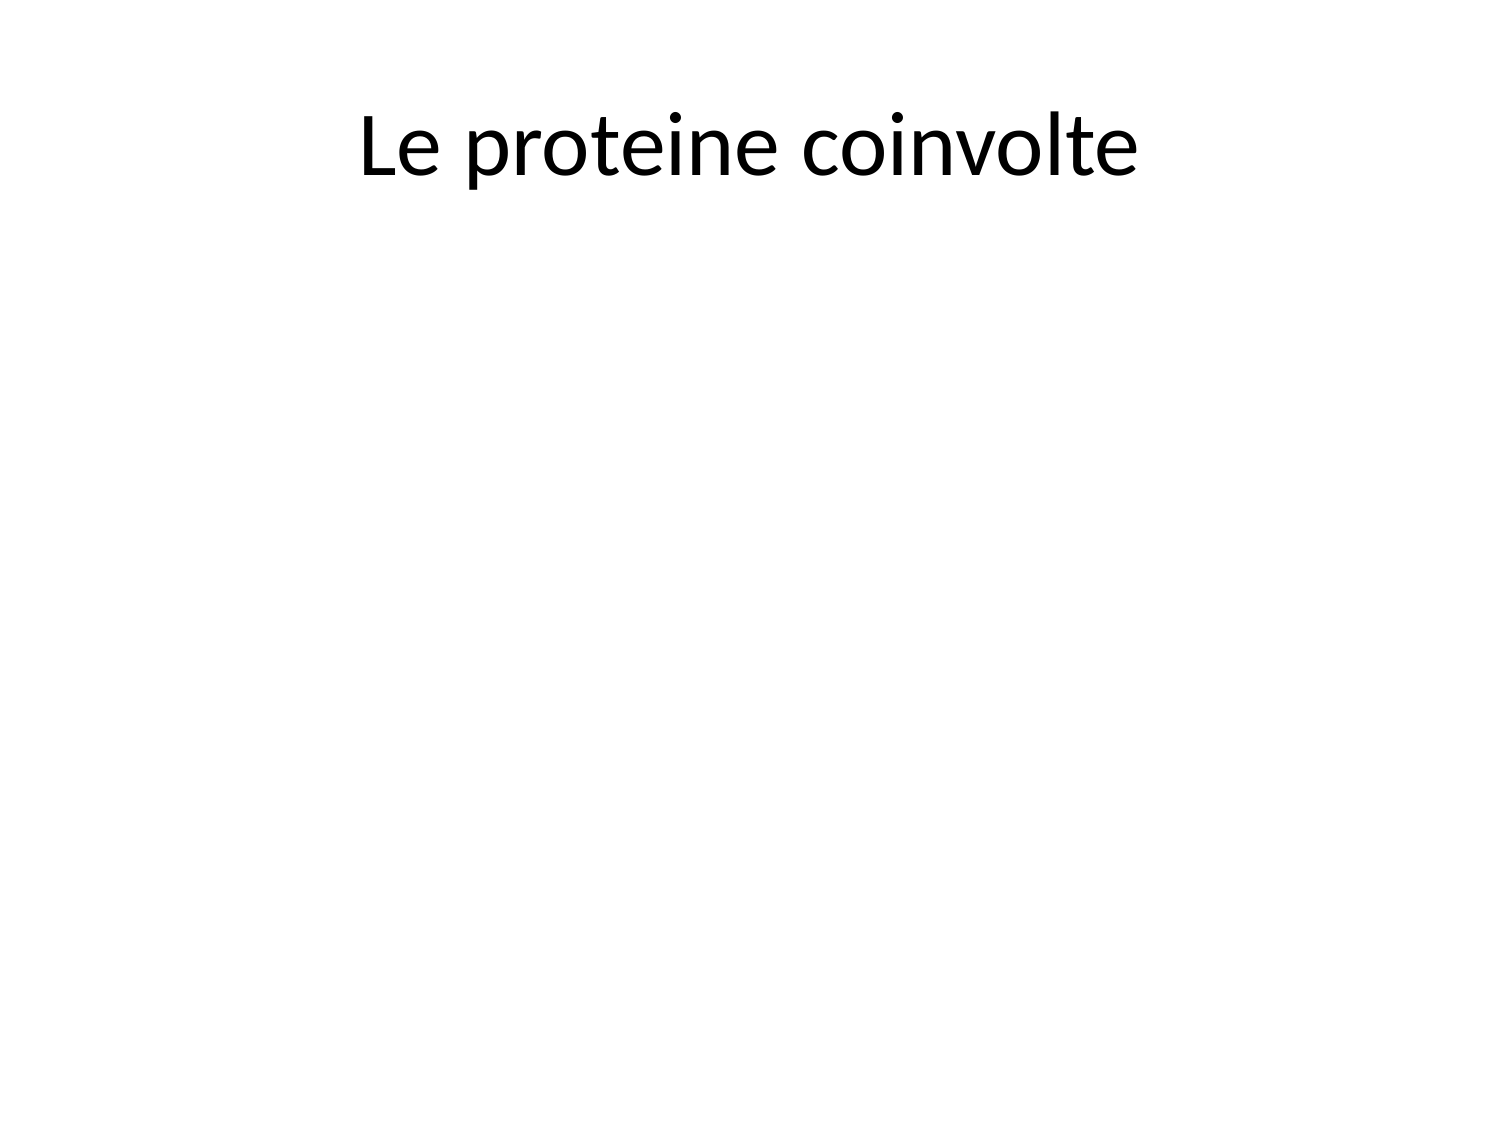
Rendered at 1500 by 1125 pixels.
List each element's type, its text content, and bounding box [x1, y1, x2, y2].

title Le proteine coinvolte [75, 45, 1425, 233]
